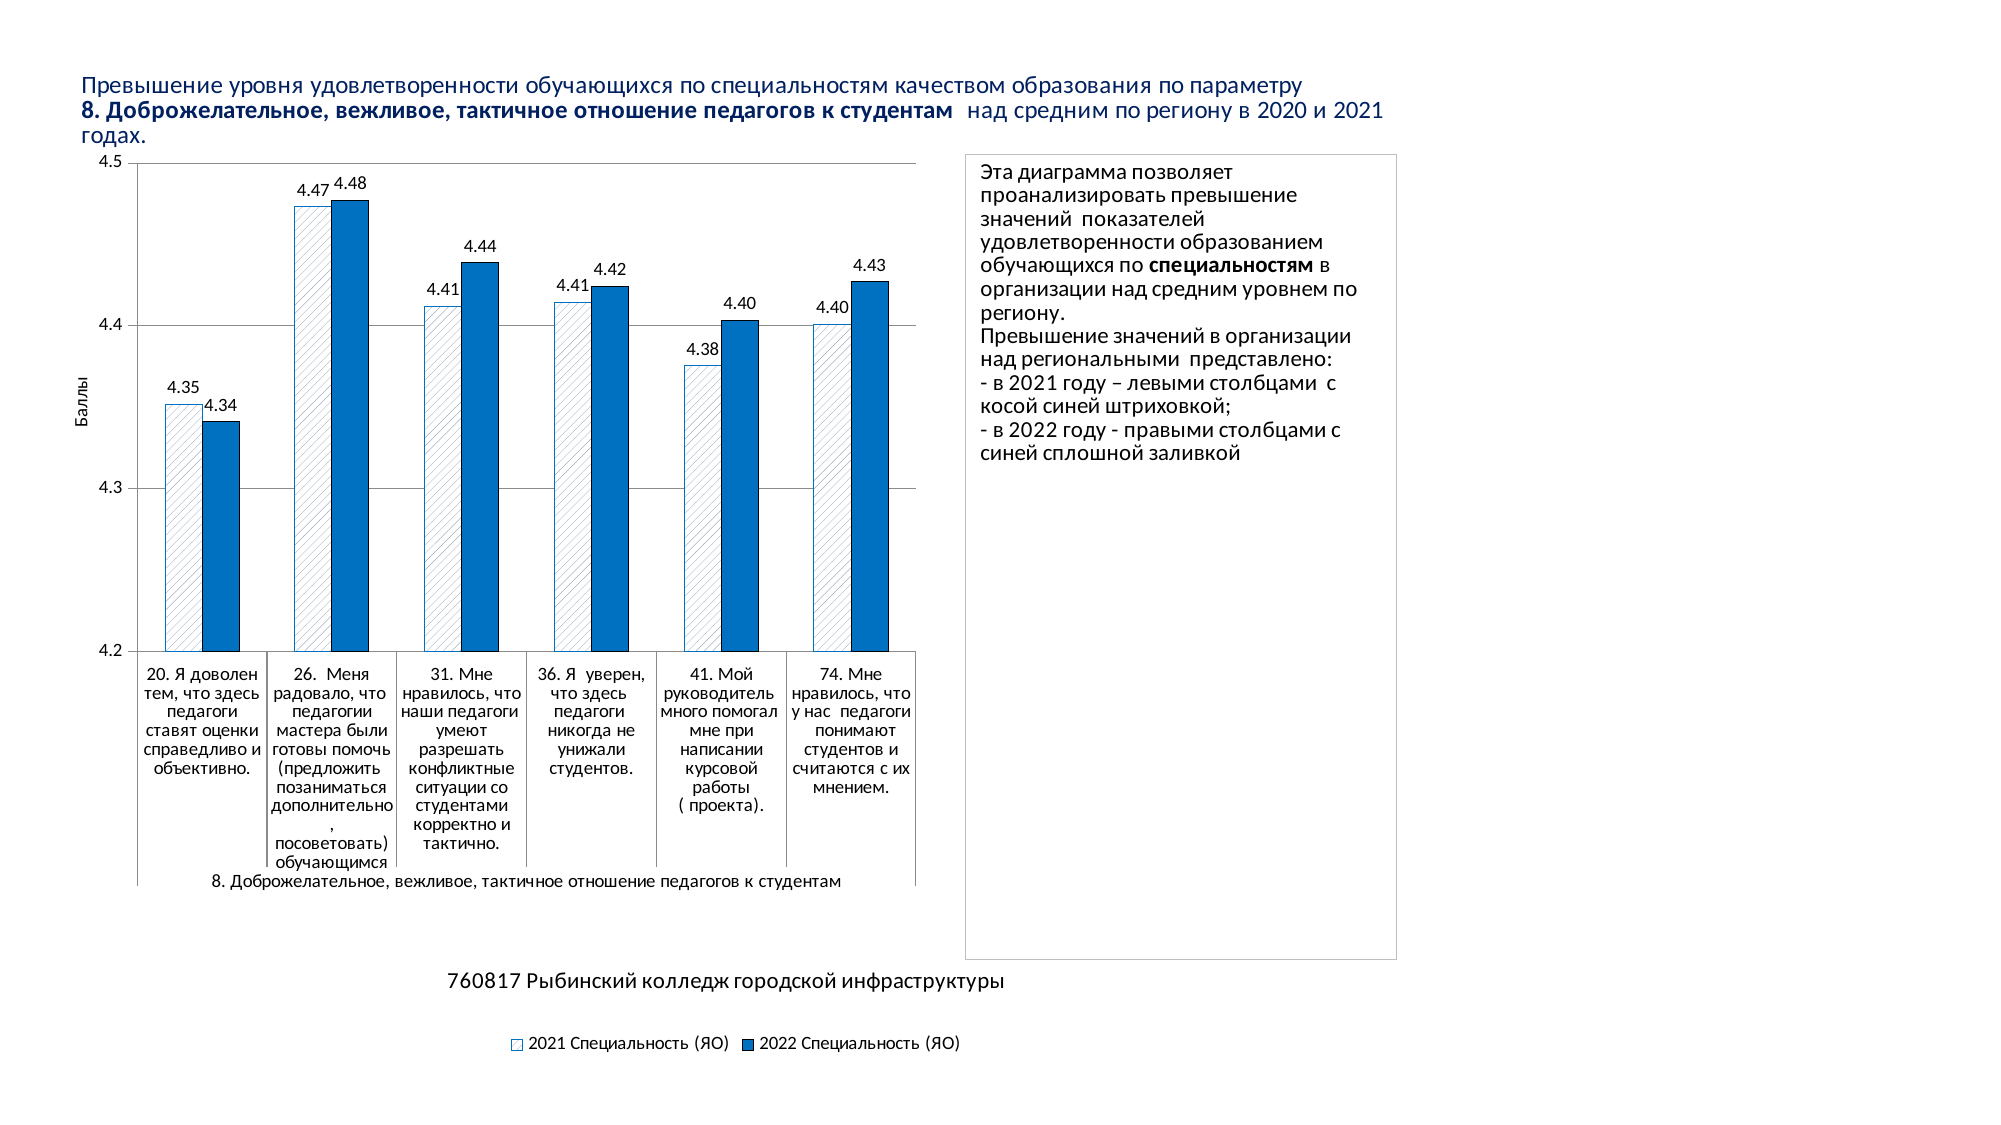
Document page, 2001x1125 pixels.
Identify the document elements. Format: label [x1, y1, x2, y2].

chart [59, 58, 1414, 1061]
